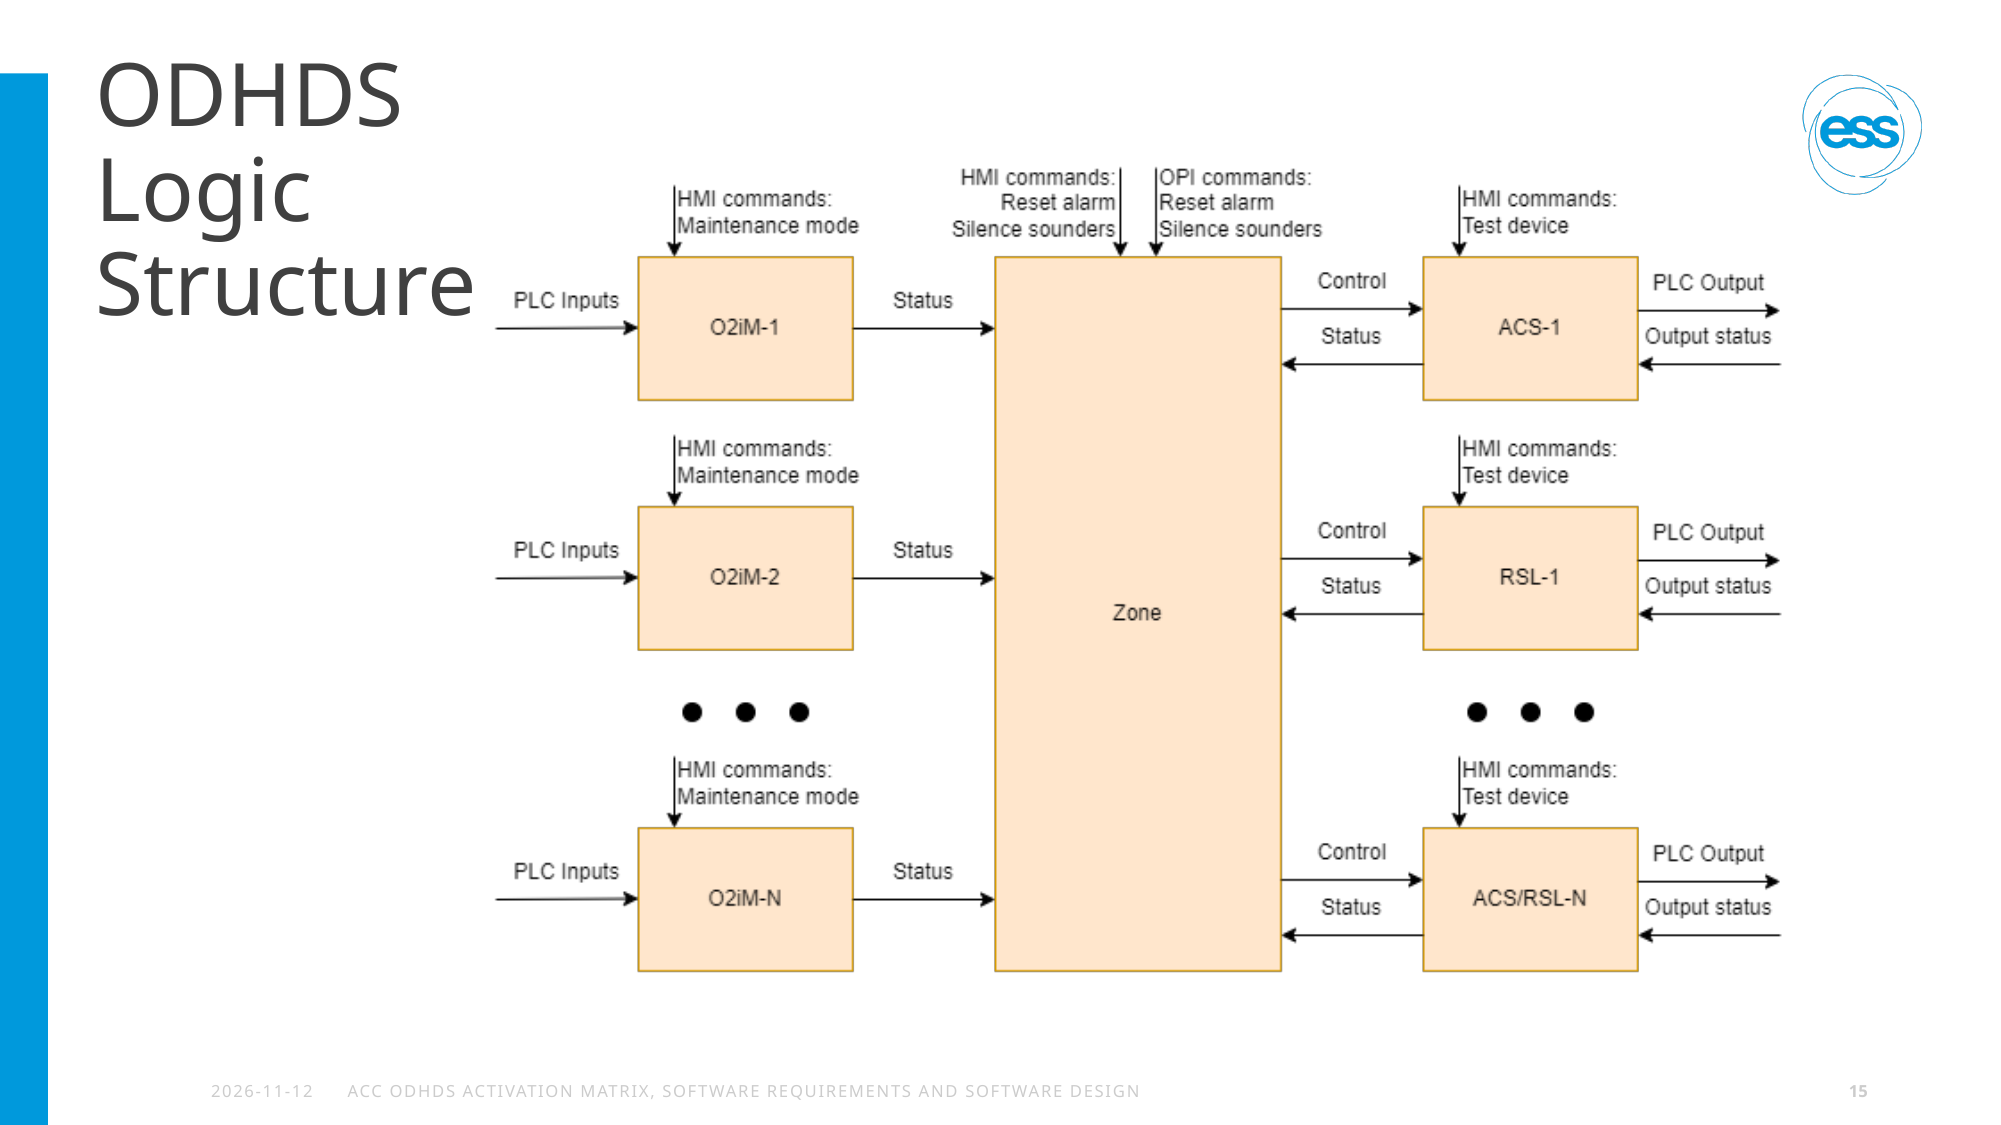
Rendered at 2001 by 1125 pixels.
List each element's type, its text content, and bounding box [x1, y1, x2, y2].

picture [483, 155, 1796, 974]
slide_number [196, 1062, 333, 1123]
footer ACC ODHDS Activation Matrix, Software Requirements and Software Design [332, 1060, 1286, 1121]
title ODHDS Logic Structure [80, 43, 750, 152]
slide_number 15 [1432, 1062, 1883, 1123]
